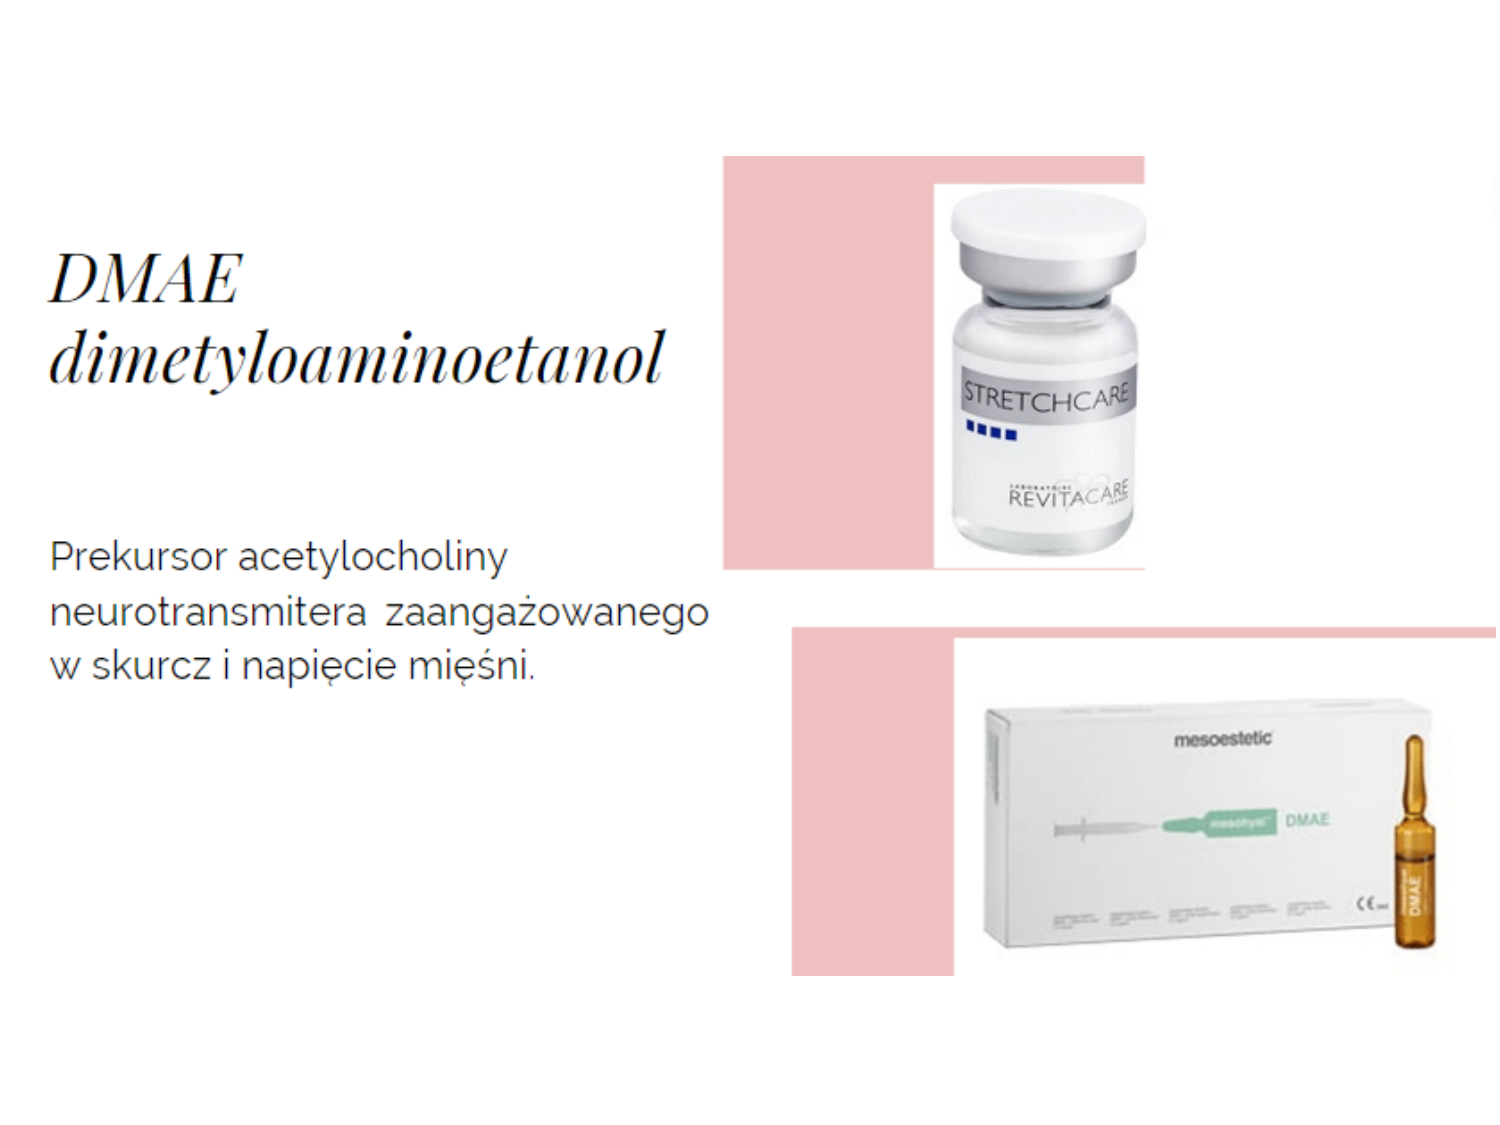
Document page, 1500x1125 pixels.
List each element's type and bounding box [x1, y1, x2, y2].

picture [17, 156, 1496, 976]
